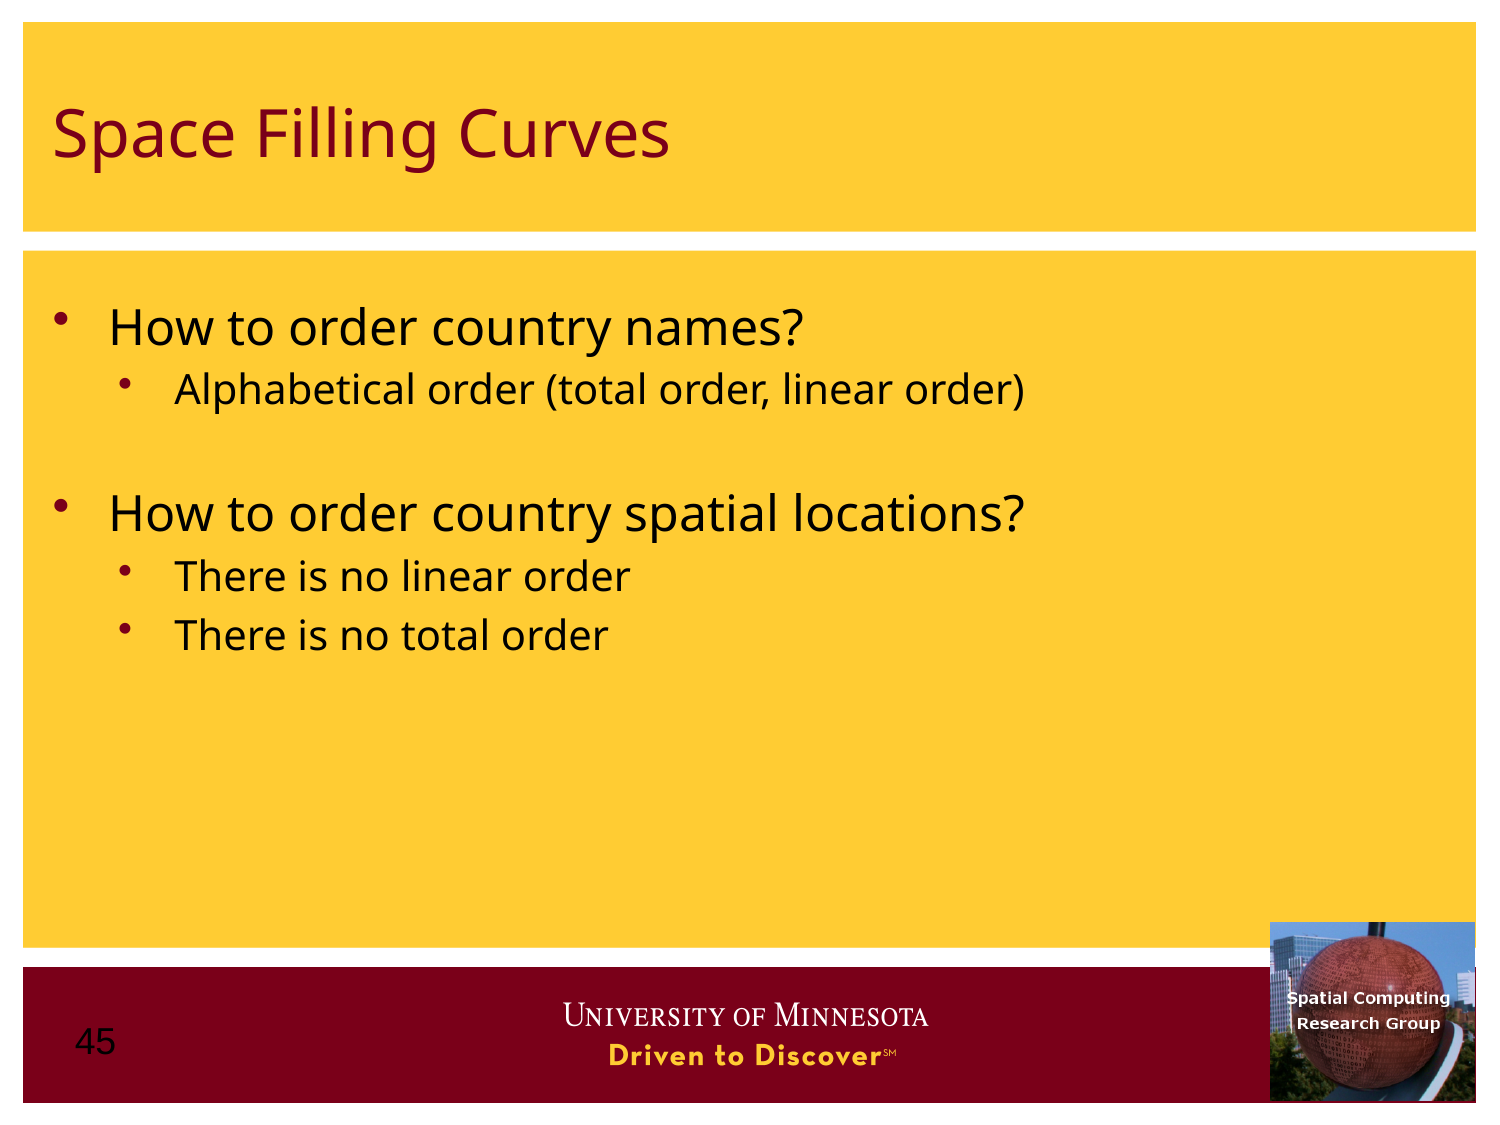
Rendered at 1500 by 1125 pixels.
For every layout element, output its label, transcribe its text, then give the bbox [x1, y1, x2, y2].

text_box 45 [60, 1009, 153, 1069]
picture [23, 22, 1476, 1103]
list How to order country names? Alphabetical order (total order, linear order) How to order country spatial locations? There is no linear order There is no total order [37, 287, 1451, 926]
title Space Filling Curves [37, 49, 1451, 213]
